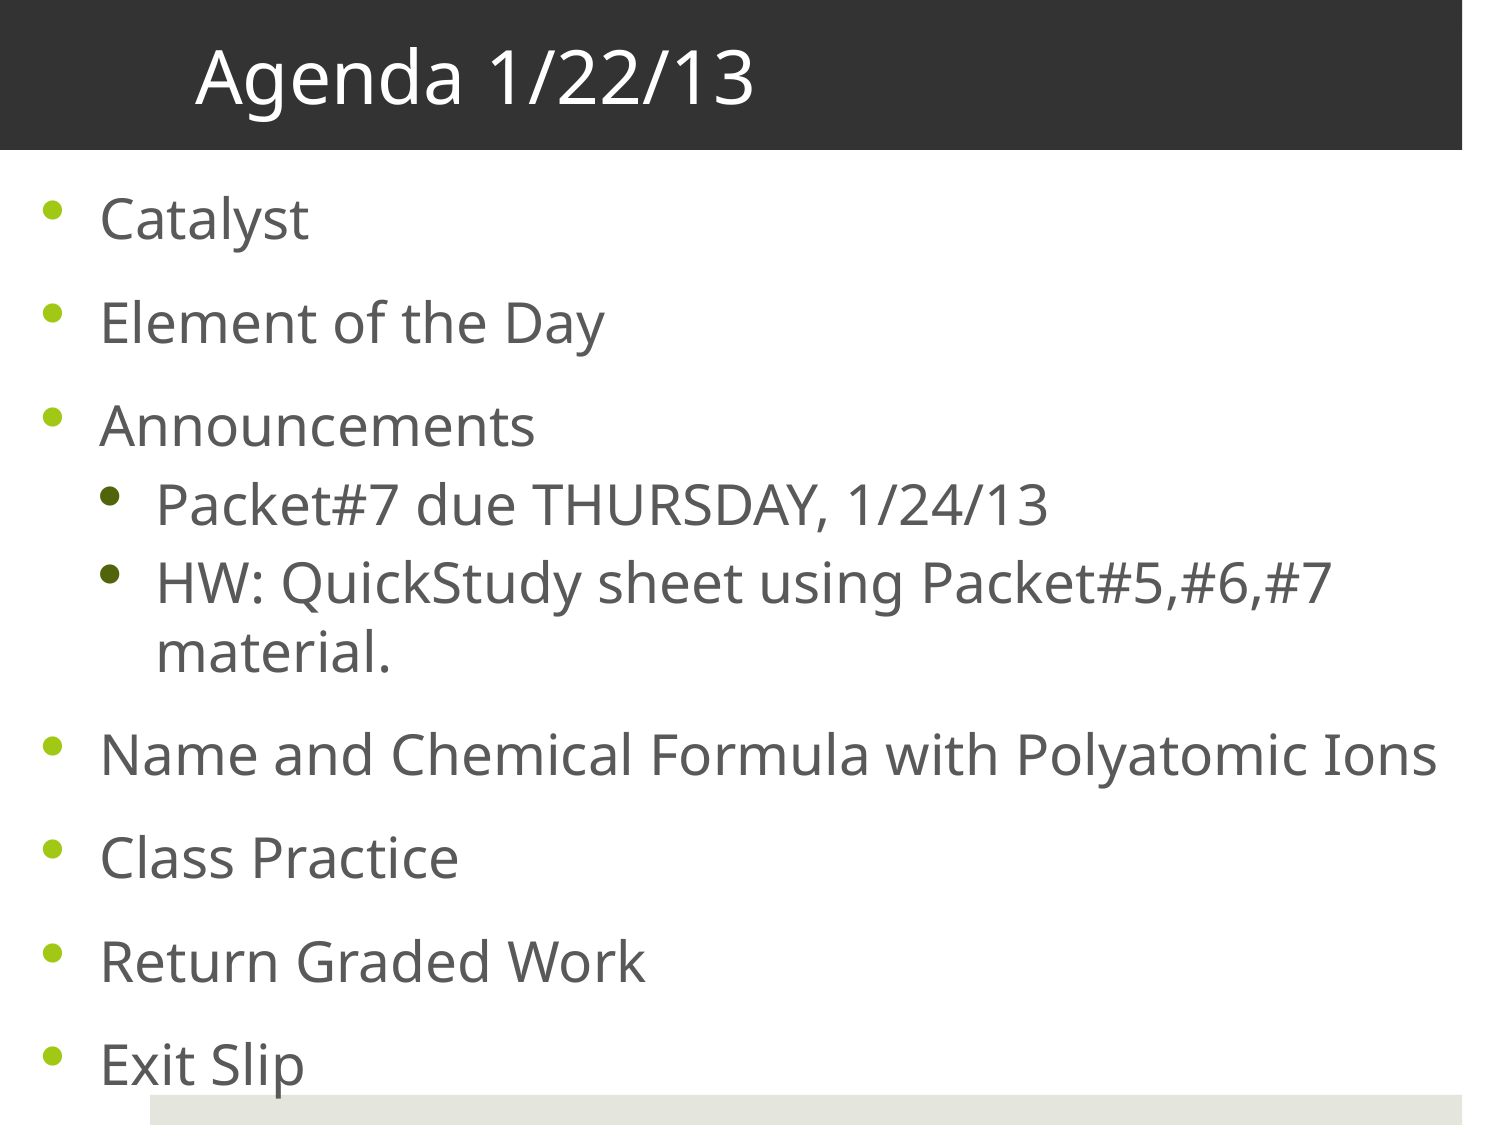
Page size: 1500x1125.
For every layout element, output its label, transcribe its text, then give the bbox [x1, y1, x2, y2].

list Catalyst Element of the Day Announcements Packet#7 due THURSDAY, 1/24/13 HW: QuickStudy sheet using Packet#5,#6,#7 material. Name and Chemical Formula with Polyatomic Ions Class Practice Return Graded Work Exit Slip [28, 175, 1500, 1125]
title Agenda 1/22/13 [0, 0, 1463, 150]
